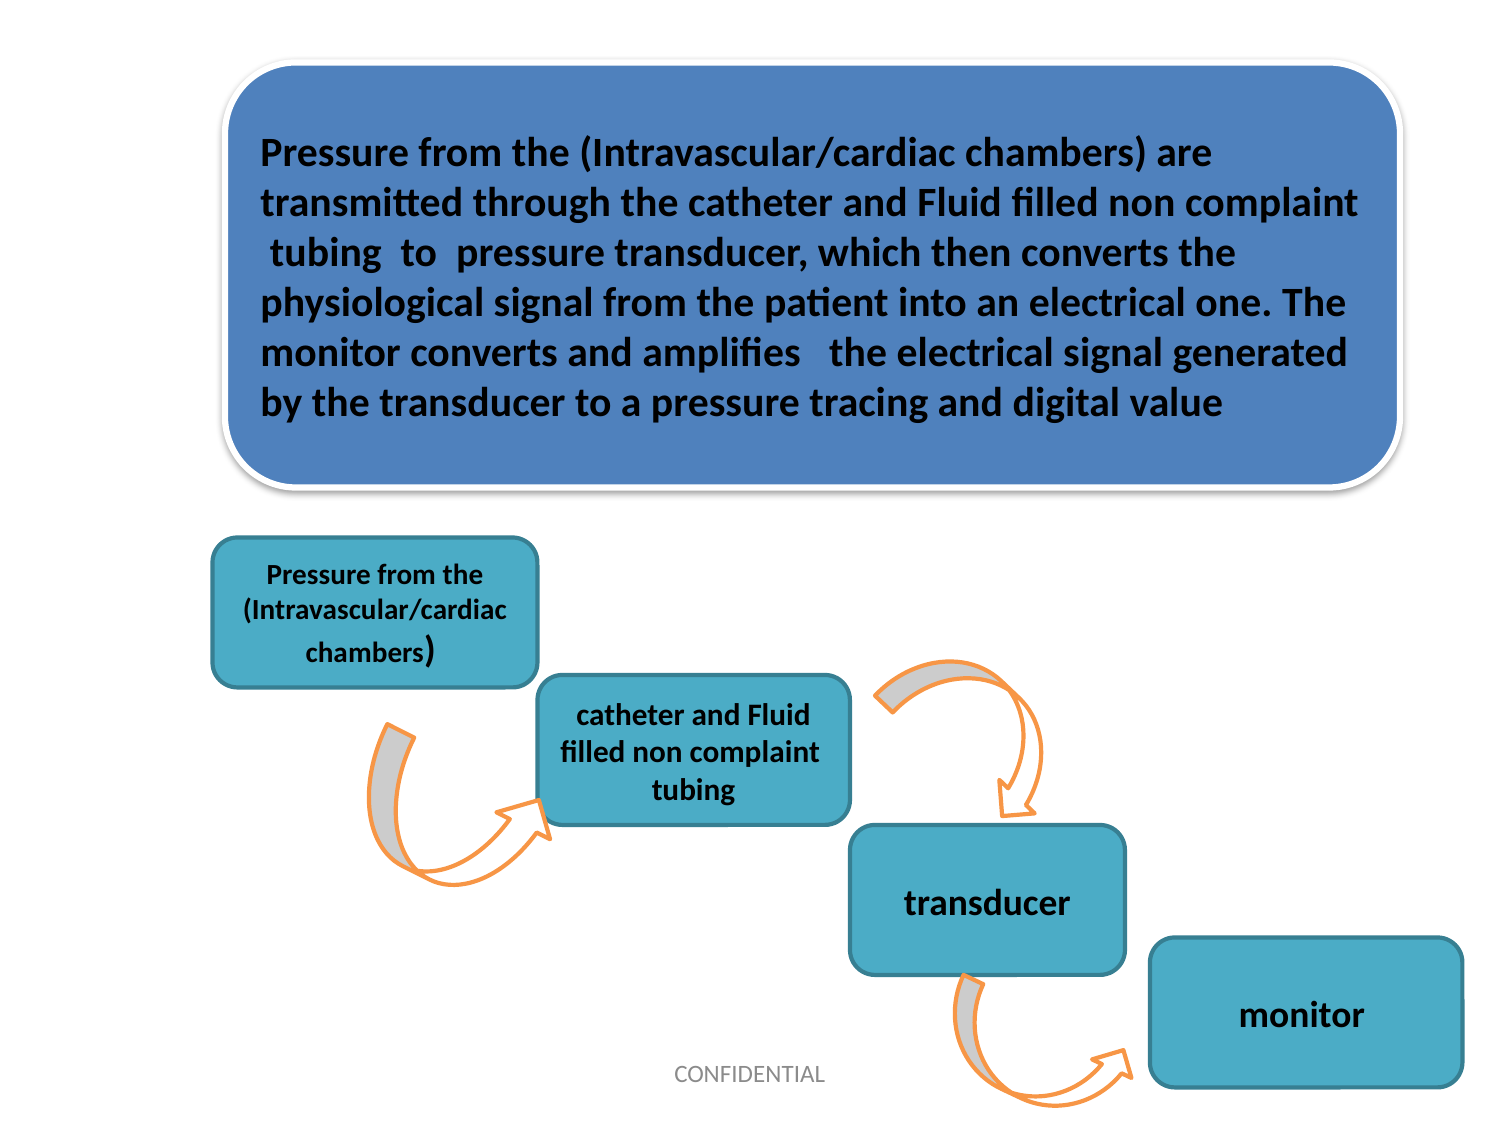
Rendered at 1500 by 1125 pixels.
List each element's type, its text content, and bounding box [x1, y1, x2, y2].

text_box monitor [1147, 935, 1465, 1090]
text_box Pressure from the (Intravascular/cardiac chambers) are transmitted through the catheter and Fluid filled non complaint tubing to pressure transducer, which then converts the physiological signal from the patient into an electrical one. The monitor converts and amplifies the electrical signal generated by the transducer to a pressure tracing and digital value [221, 59, 1404, 491]
text_box [872, 659, 1044, 819]
text_box [952, 972, 1134, 1108]
text_box [366, 722, 553, 888]
slide_number 23 [1074, 1042, 1425, 1103]
text_box catheter and Fluid filled non complaint tubing [535, 672, 853, 828]
footer CONFIDENTIAL [512, 1042, 988, 1103]
text_box transducer [847, 822, 1128, 978]
text_box Pressure from the (Intravascular/cardiac chambers) [210, 535, 540, 690]
